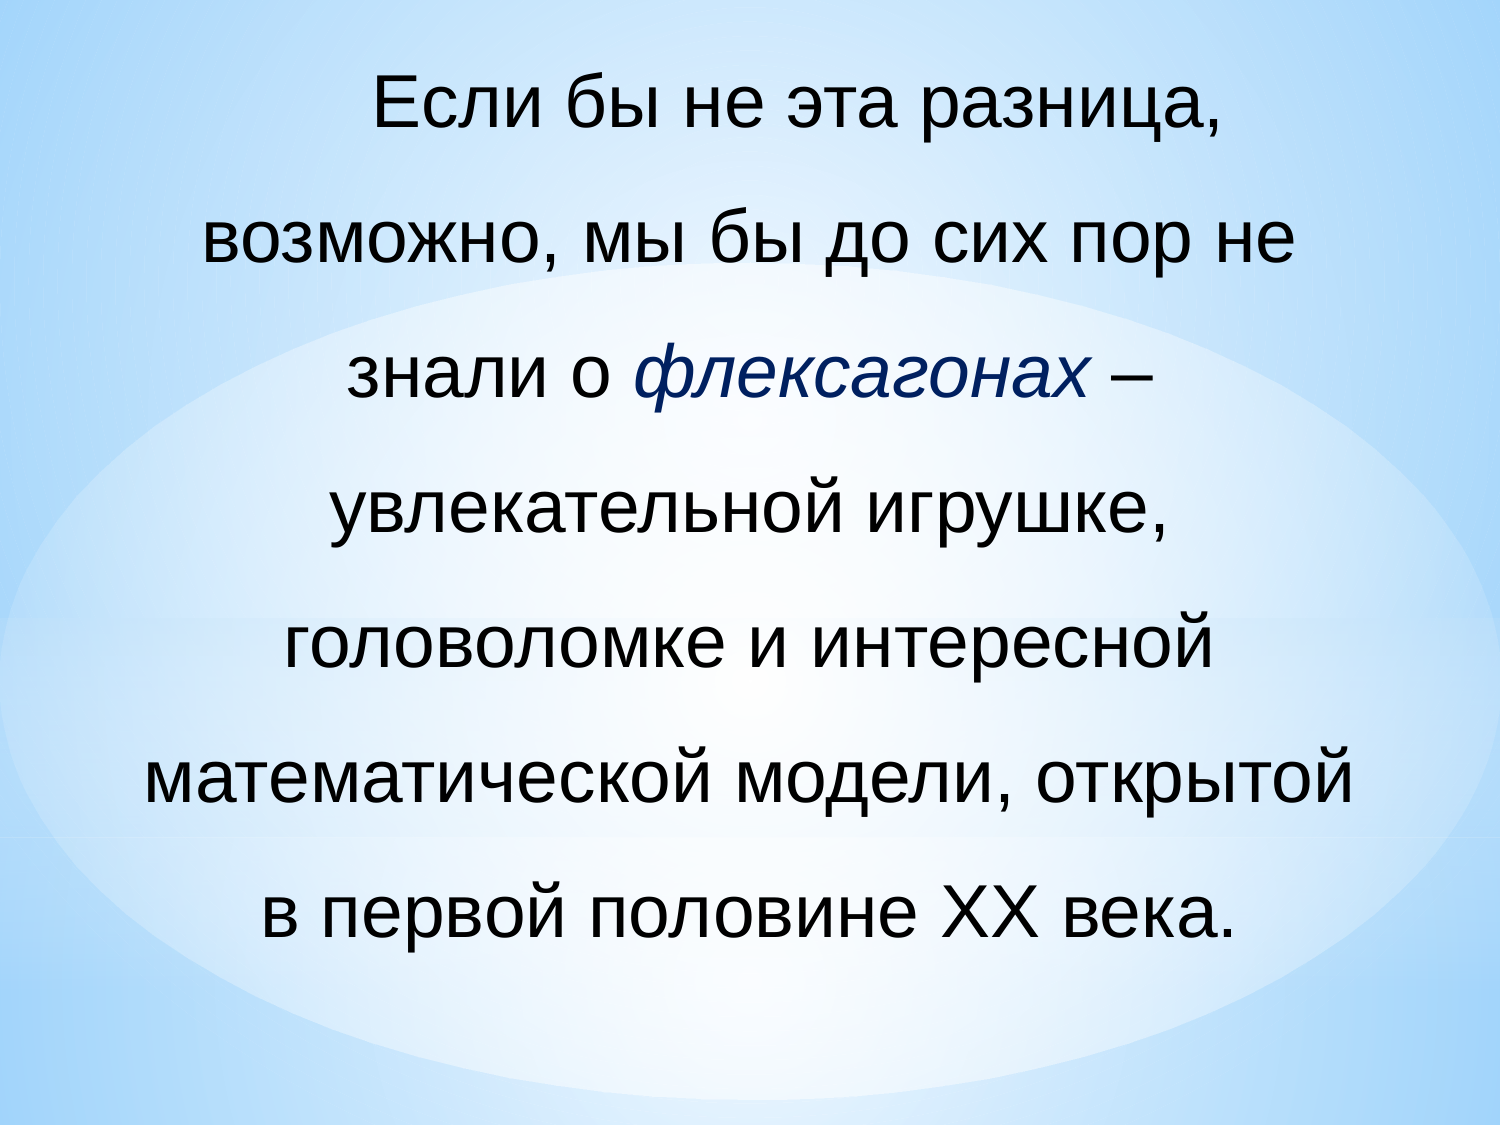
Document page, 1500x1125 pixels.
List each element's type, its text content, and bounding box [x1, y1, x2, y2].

text_box Если бы не эта разница, возможно, мы бы до сих пор не знали о флексагонах – увлекательной игрушке, головоломке и интересной математической модели, открытой в первой половине XX века. [123, 0, 1376, 960]
